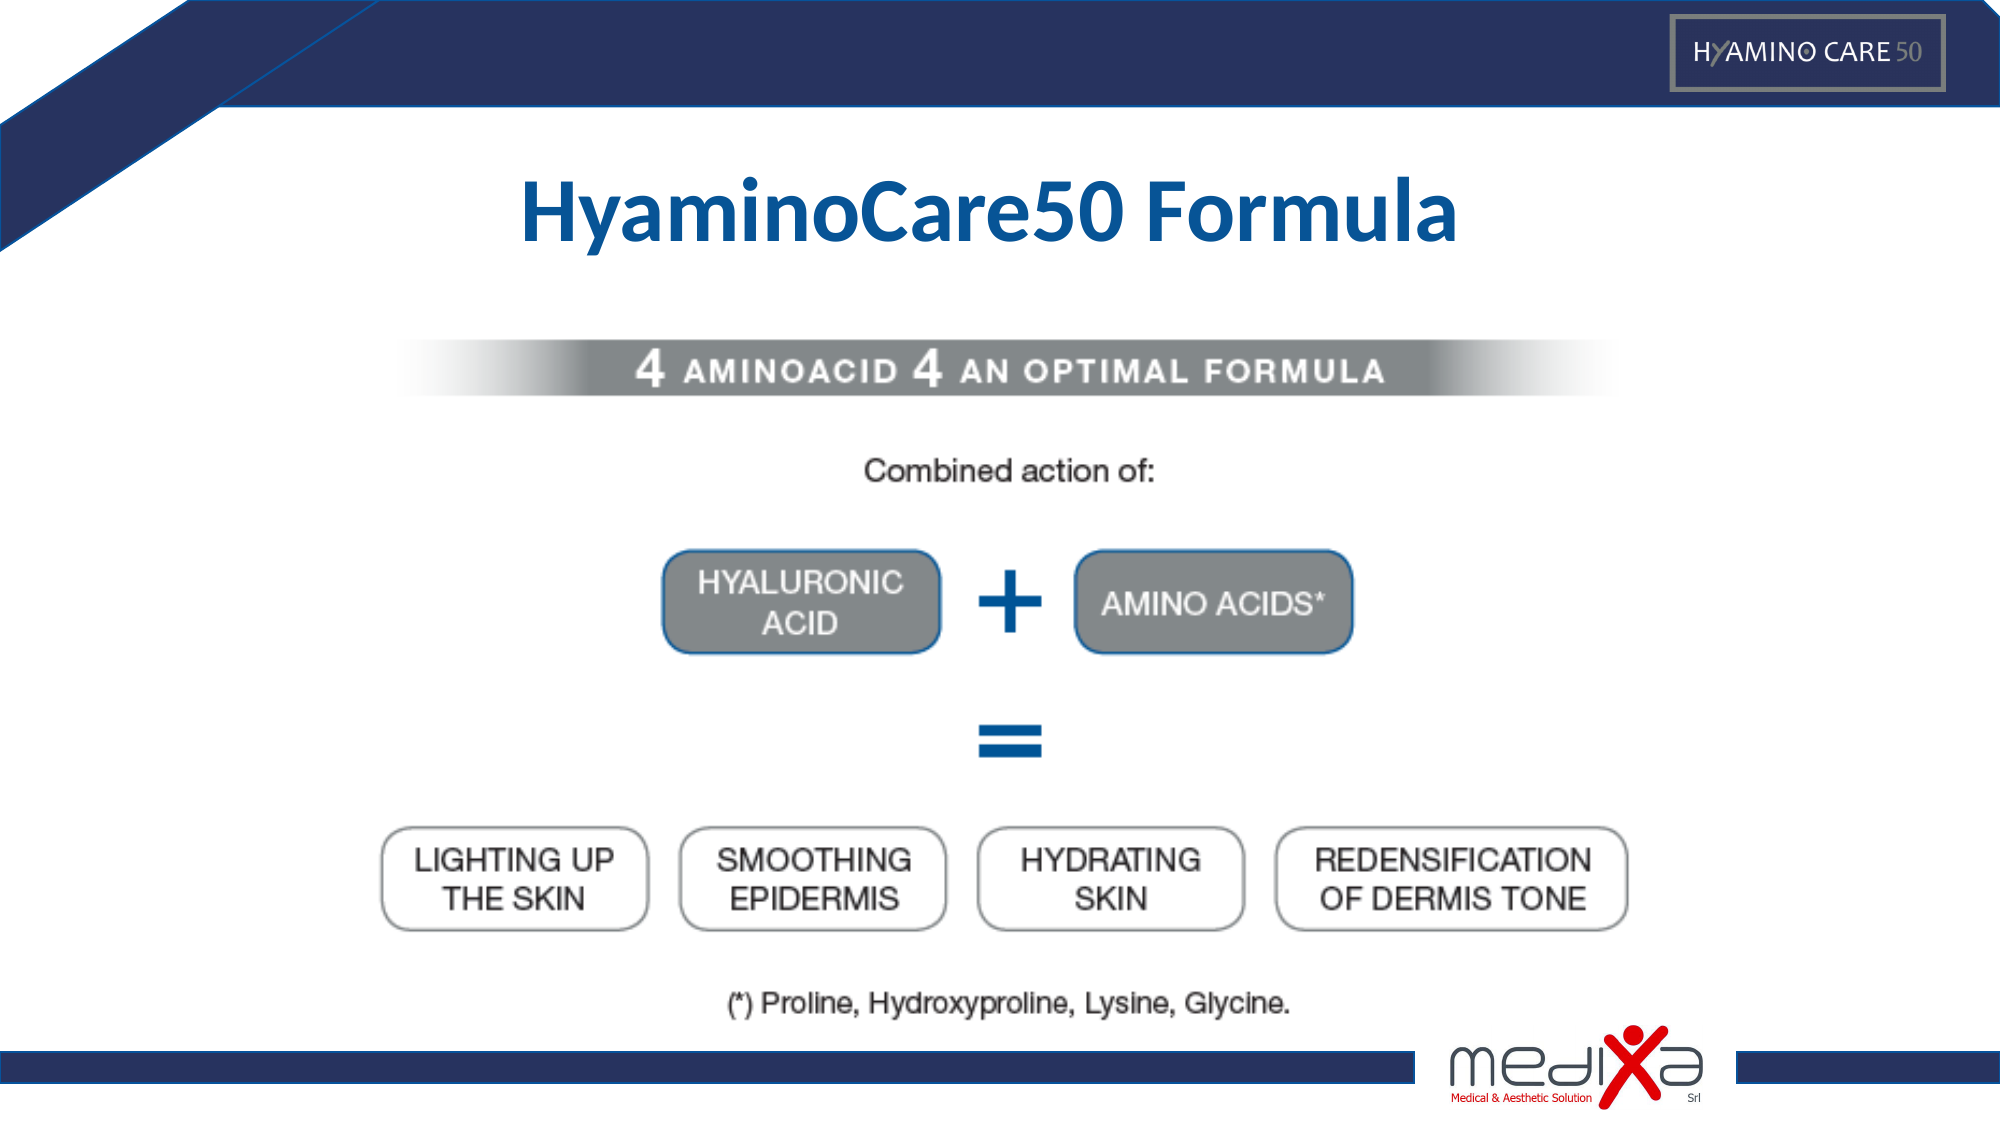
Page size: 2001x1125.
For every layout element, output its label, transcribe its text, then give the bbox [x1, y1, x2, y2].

text_box HyaminoCare50 Formula [505, 120, 1489, 268]
picture [1669, 14, 1947, 92]
picture [291, 300, 1703, 1111]
text_box [0, 1051, 1415, 1084]
text_box [0, 0, 382, 253]
text_box [220, 0, 2000, 108]
text_box [1736, 1051, 2000, 1084]
